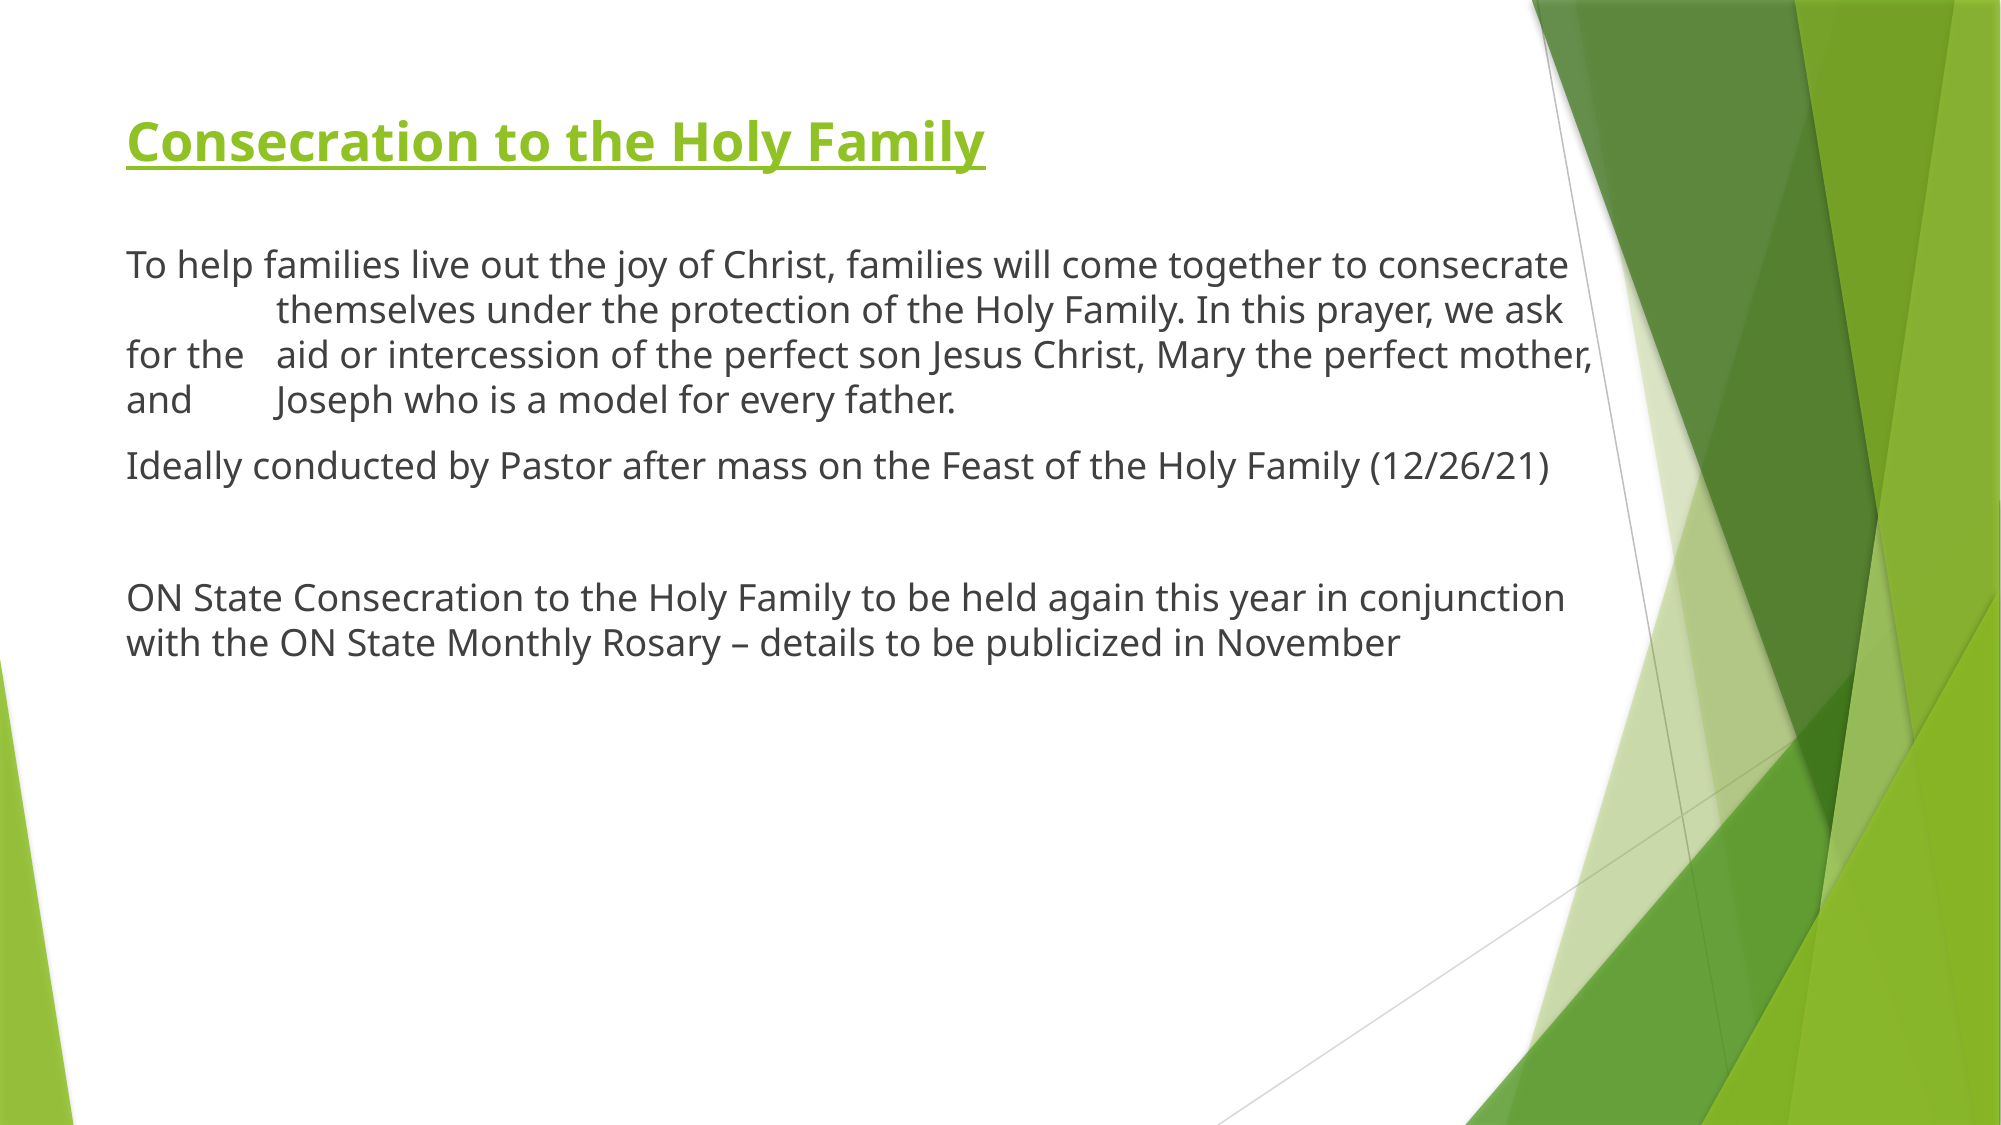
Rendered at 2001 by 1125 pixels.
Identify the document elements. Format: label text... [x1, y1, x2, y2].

list To help families live out the joy of Christ, families will come together to consecrate themselves under the protection of the Holy Family. In this prayer, we ask for the aid or intercession of the perfect son Jesus Christ, Mary the perfect mother, and Joseph who is a model for every father. Ideally conducted by Pastor after mass on the Feast of the Holy Family (12/26/21) ON State Consecration to the Holy Family to be held again this year in conjunction with the ON State Monthly Rosary – details to be publicized in November [111, 233, 1615, 991]
title Consecration to the Holy Family [111, 99, 1522, 233]
